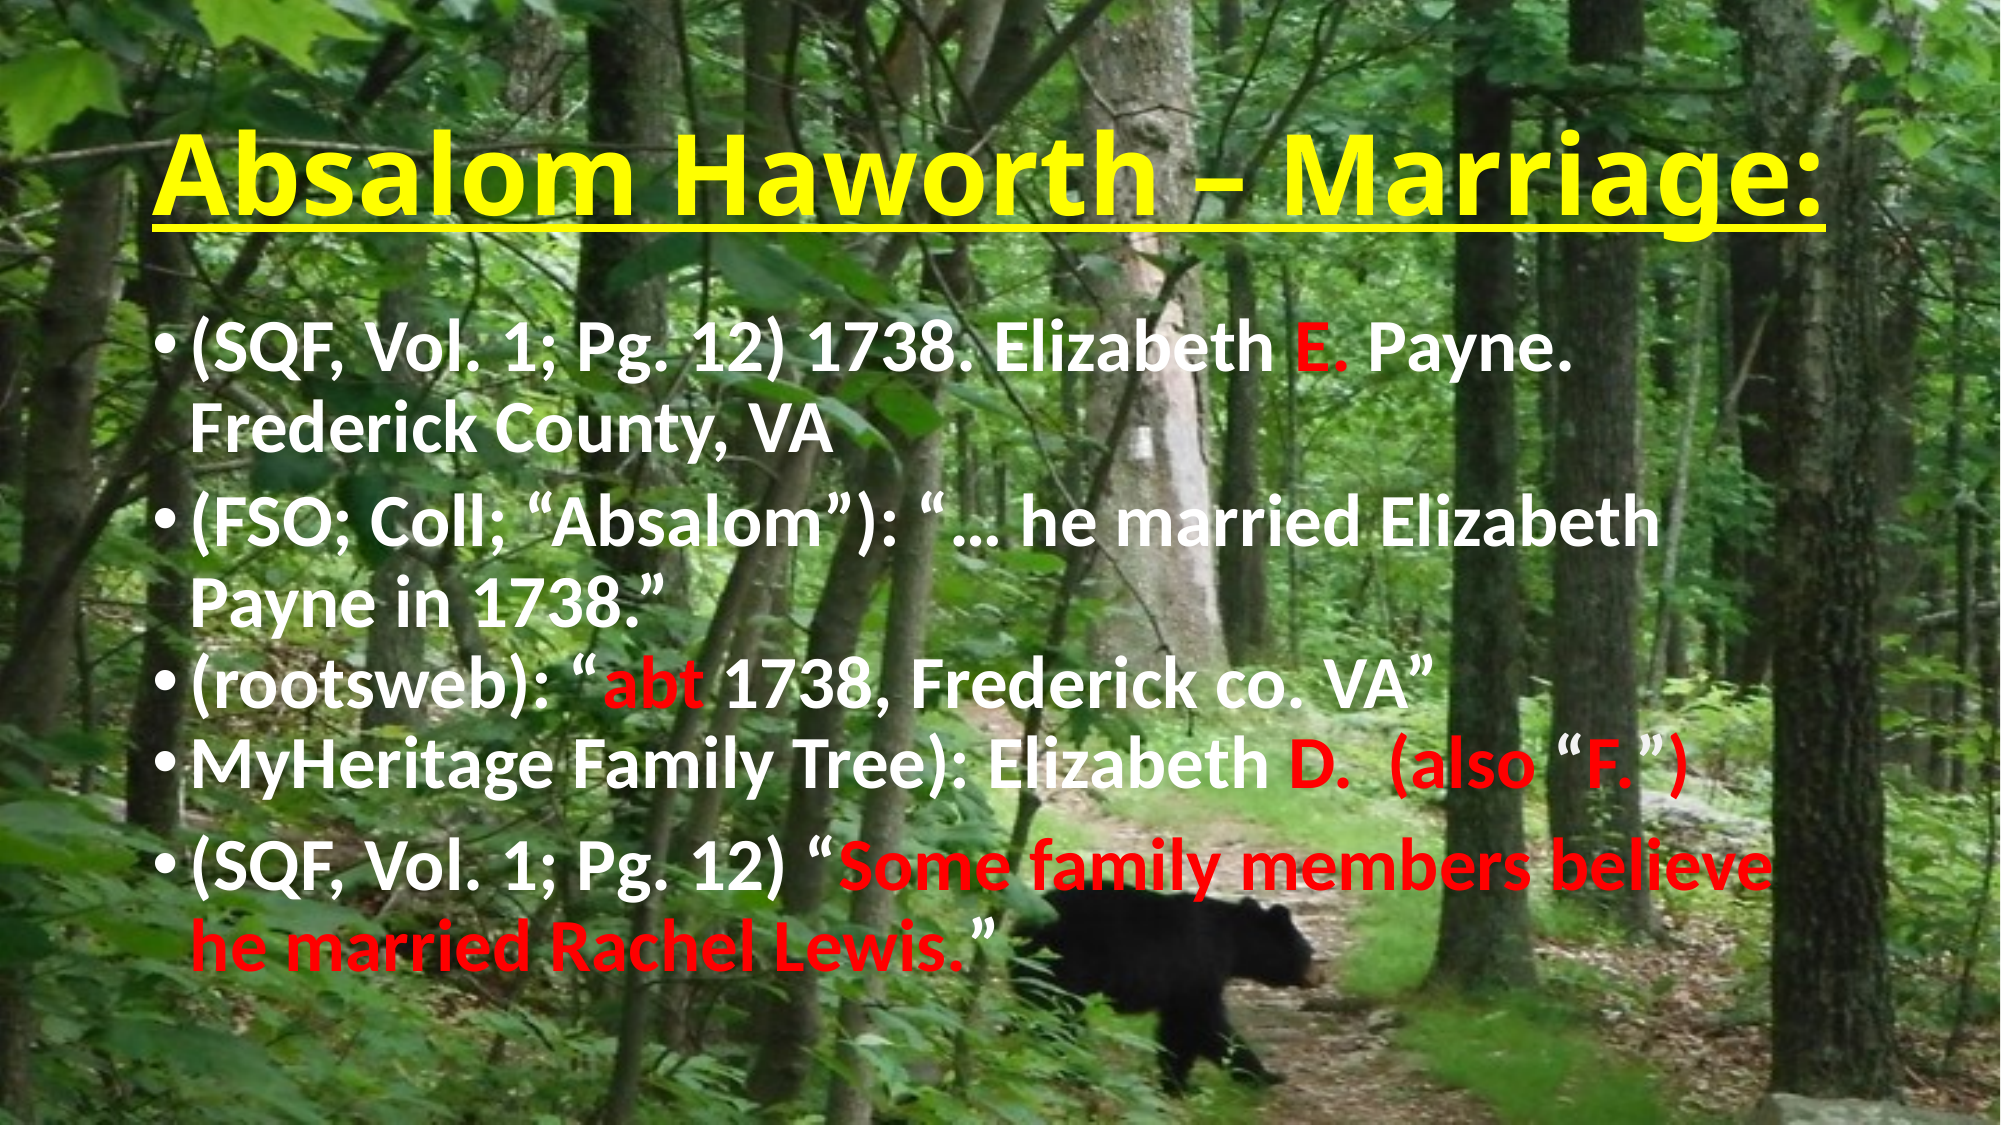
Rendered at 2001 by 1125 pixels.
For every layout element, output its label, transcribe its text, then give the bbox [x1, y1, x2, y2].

picture [0, 0, 2001, 1125]
title Absalom Haworth – Marriage: [137, 70, 1863, 289]
list (SQF, Vol. 1; Pg. 12) 1738. Elizabeth E. Payne. Frederick County, VA (FSO; Coll; “Absalom”): “… he married Elizabeth Payne in 1738.” (rootsweb): “abt 1738, Frederick co. VA” MyHeritage Family Tree): Elizabeth D. (also “F.”) (SQF, Vol. 1; Pg. 12) “Some family members believe he married Rachel Lewis.” [137, 299, 1863, 1014]
